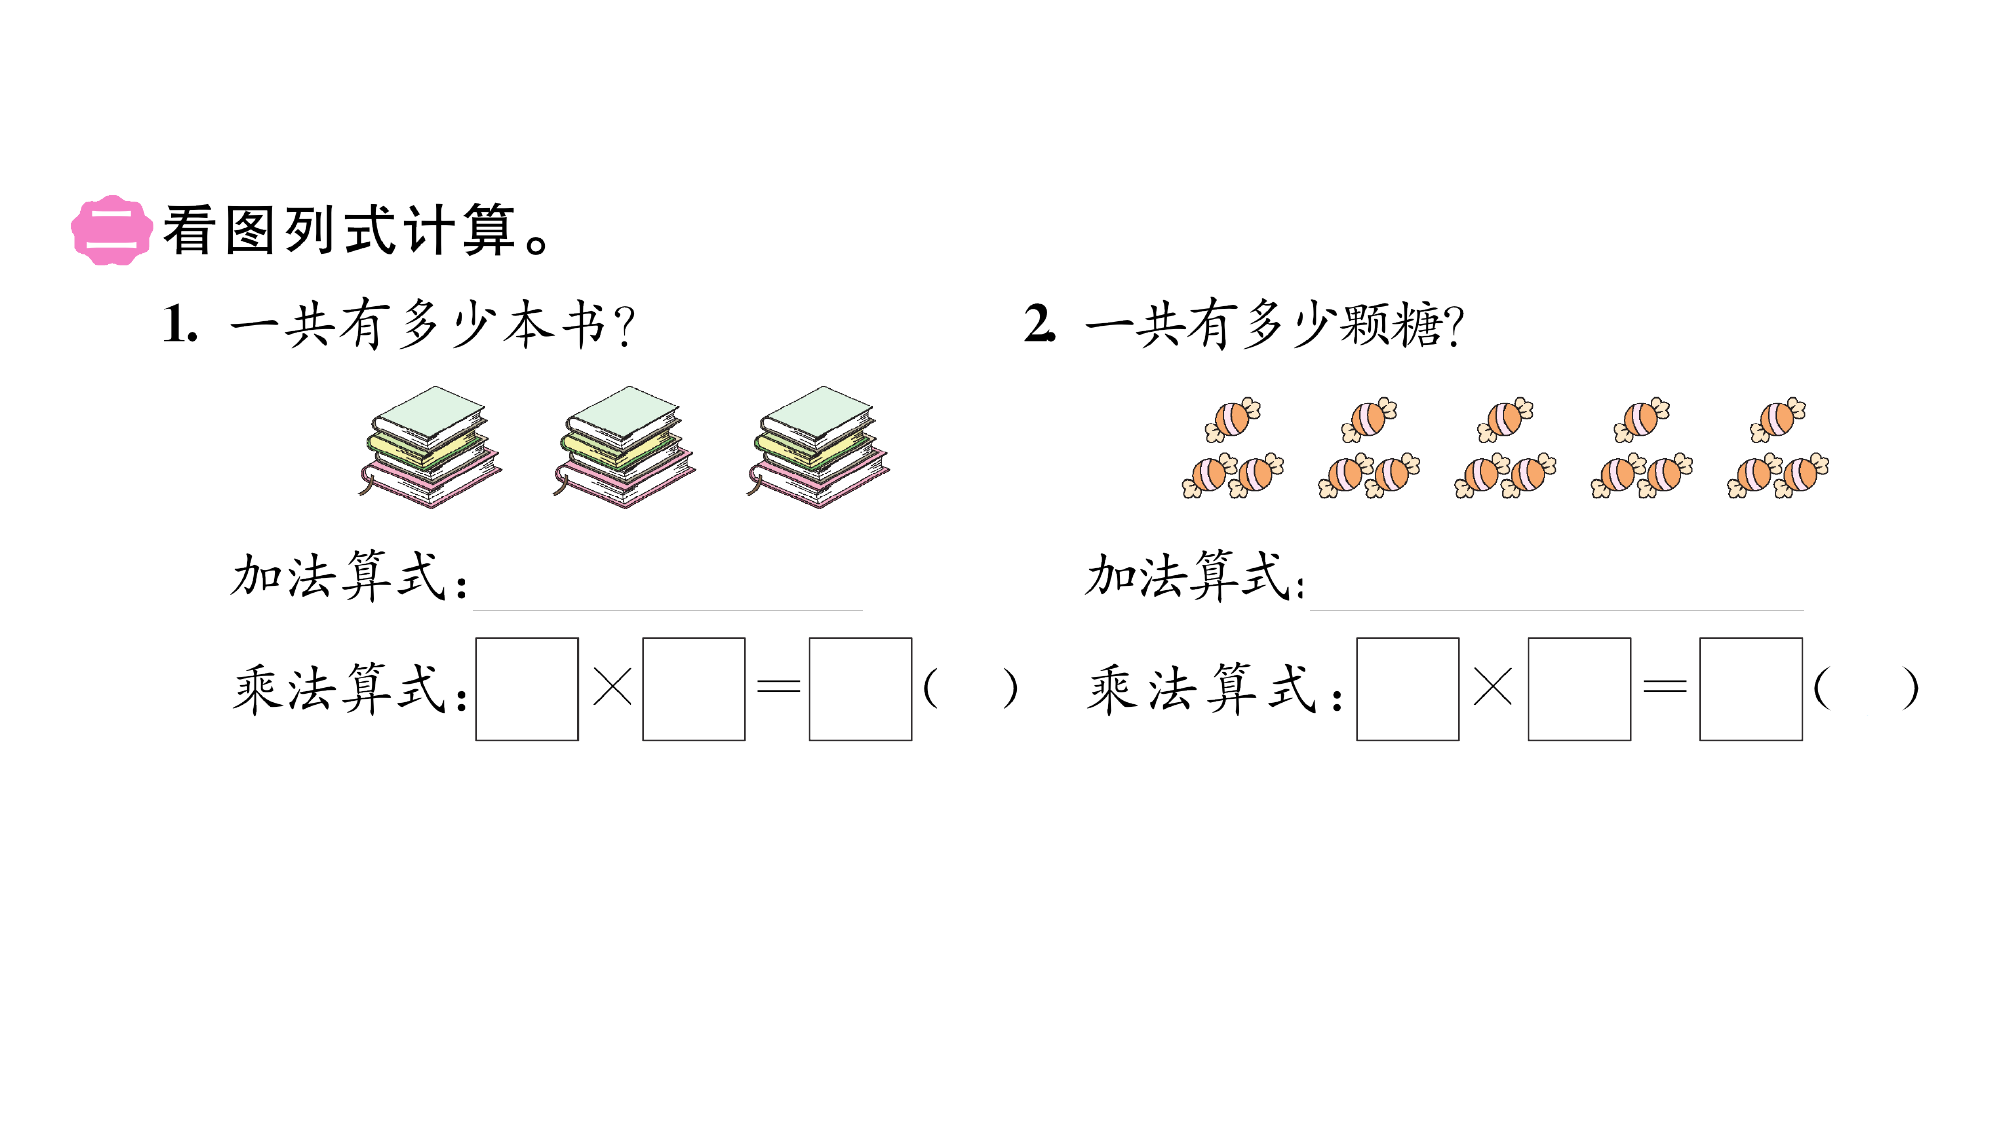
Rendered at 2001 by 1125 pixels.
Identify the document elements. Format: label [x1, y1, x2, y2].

picture [66, 172, 1957, 841]
